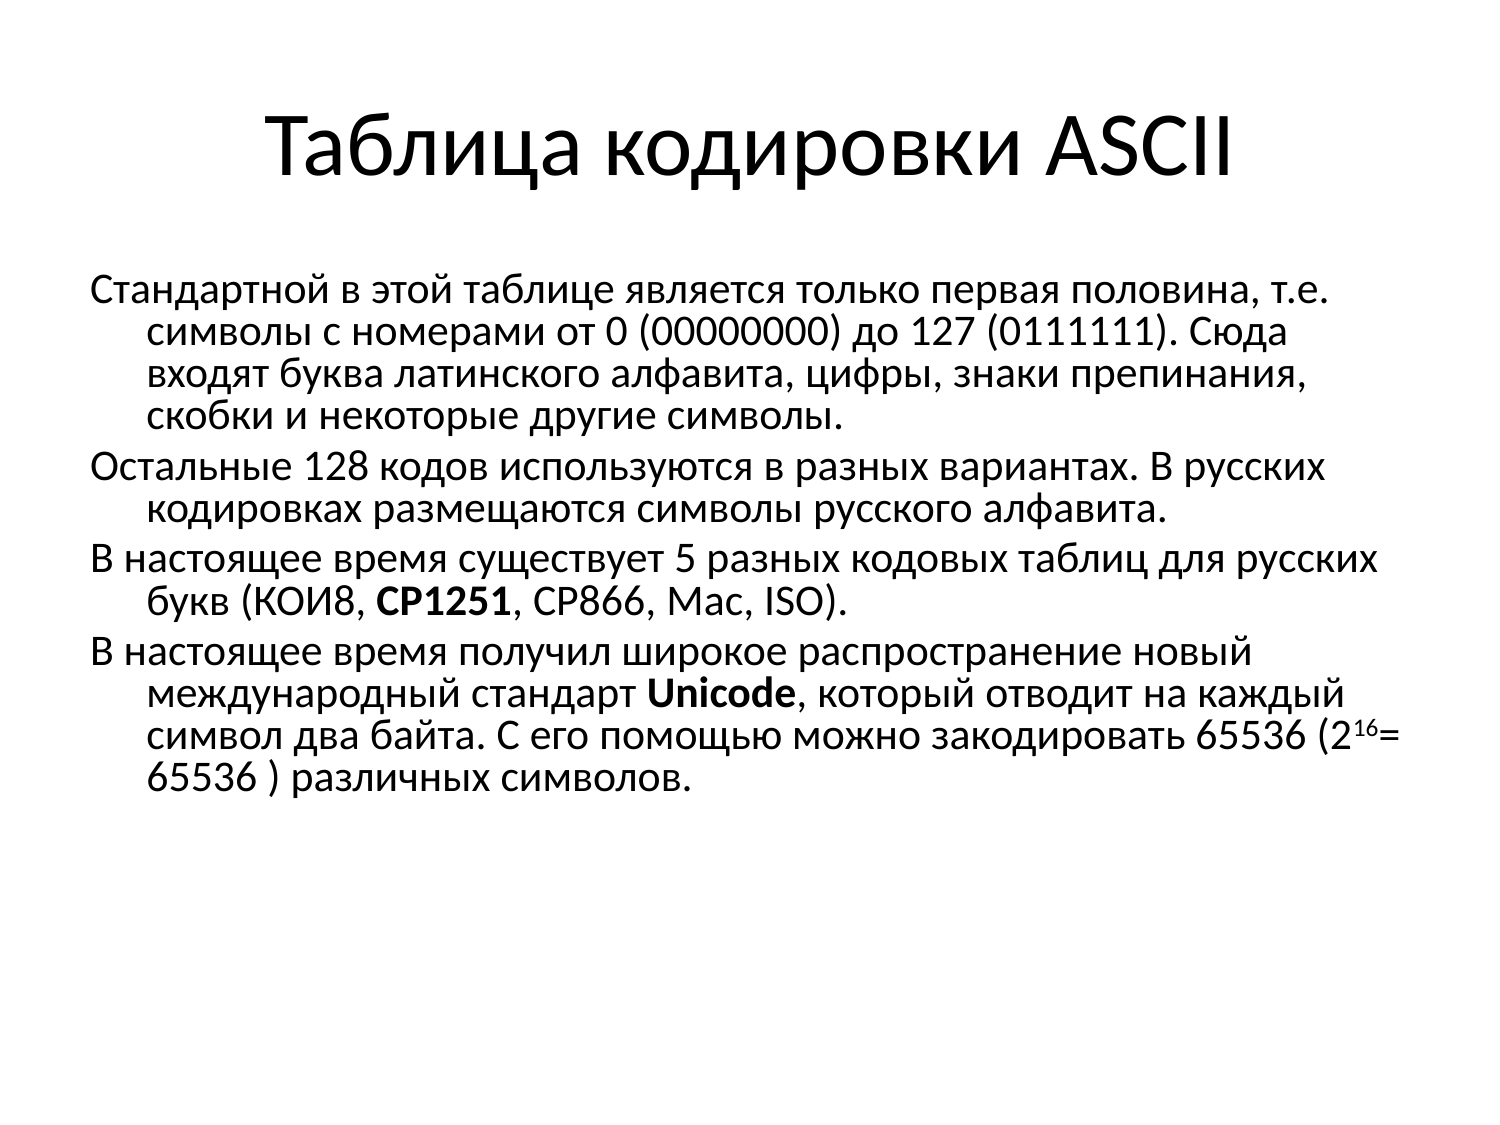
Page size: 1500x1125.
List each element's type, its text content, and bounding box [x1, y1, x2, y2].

list Стандартной в этой таблице является только первая половина, т.е. символы с номерами от 0 (00000000) до 127 (0111111). Сюда входят буква латинского алфавита, цифры, знаки препинания, скобки и некоторые другие символы. Остальные 128 кодов используются в разных вариантах. В русских кодировках размещаются символы русского алфавита. В настоящее время существует 5 разных кодовых таблиц для русских букв (КОИ8, СР1251, СР866, Mac, ISO). В настоящее время получил широкое распространение новый международный стандарт Unicode, который отводит на каждый символ два байта. С его помощью можно закодировать 65536 (216= 65536 ) различных символов. [75, 262, 1425, 1005]
title Таблица кодировки ASCII [75, 45, 1425, 233]
